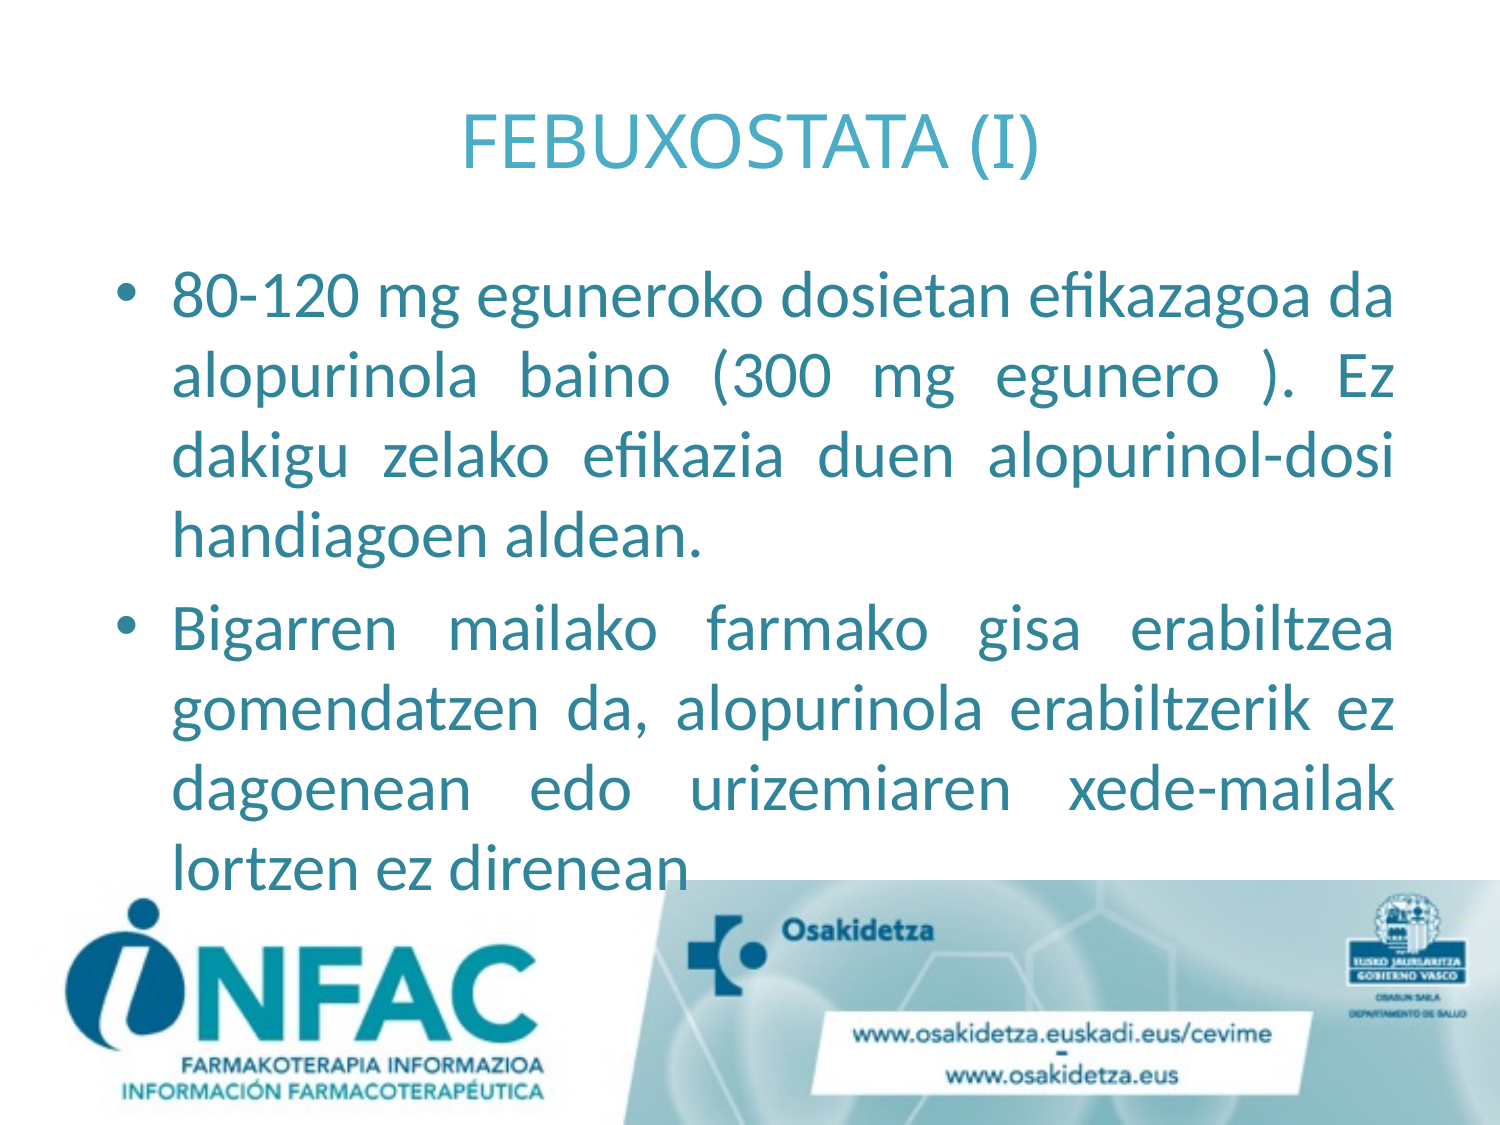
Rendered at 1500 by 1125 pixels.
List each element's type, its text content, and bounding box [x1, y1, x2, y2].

picture [1, 880, 1500, 1125]
list 80-120 mg eguneroko dosietan efikazagoa da alopurinola baino (300 mg egunero ). Ez dakigu zelako efikazia duen alopurinol-dosi handiagoen aldean. Bigarren mailako farmako gisa erabiltzea gomendatzen da, alopurinola erabiltzerik ez dagoenean edo urizemiaren xede-mailak lortzen ez direnean [100, 243, 1412, 894]
title FEBUXOSTATA (I) [75, 45, 1425, 233]
